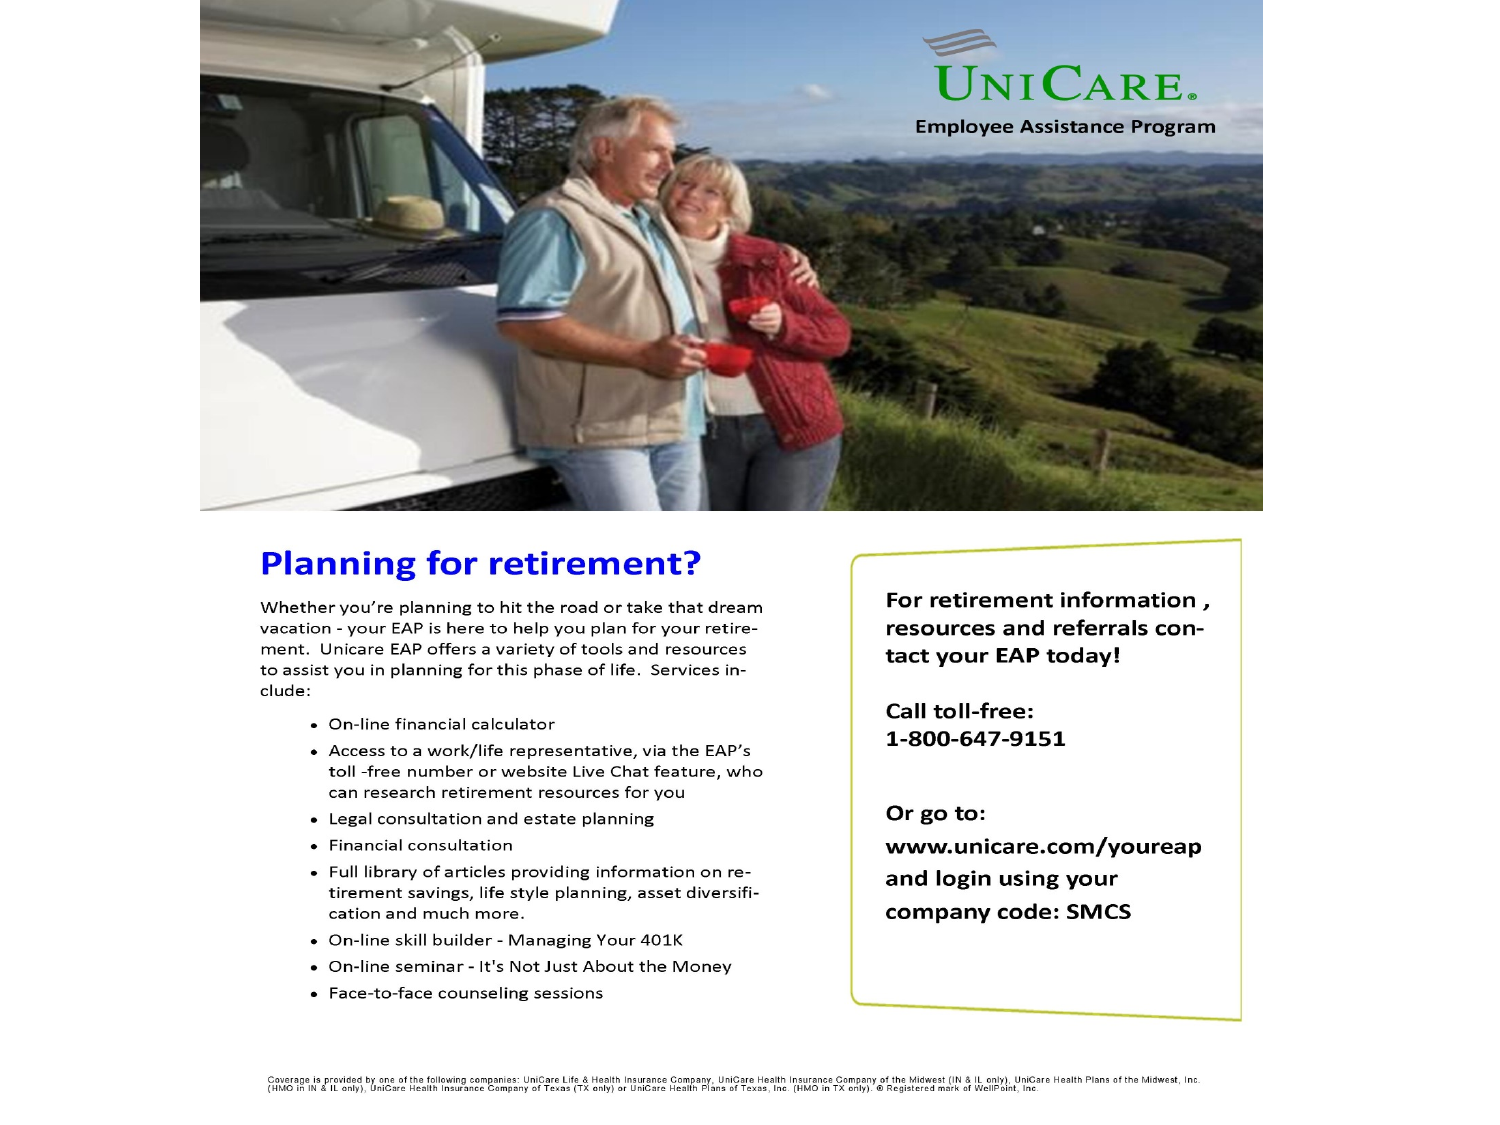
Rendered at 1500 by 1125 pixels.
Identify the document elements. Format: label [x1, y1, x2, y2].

picture [199, 0, 1263, 1125]
